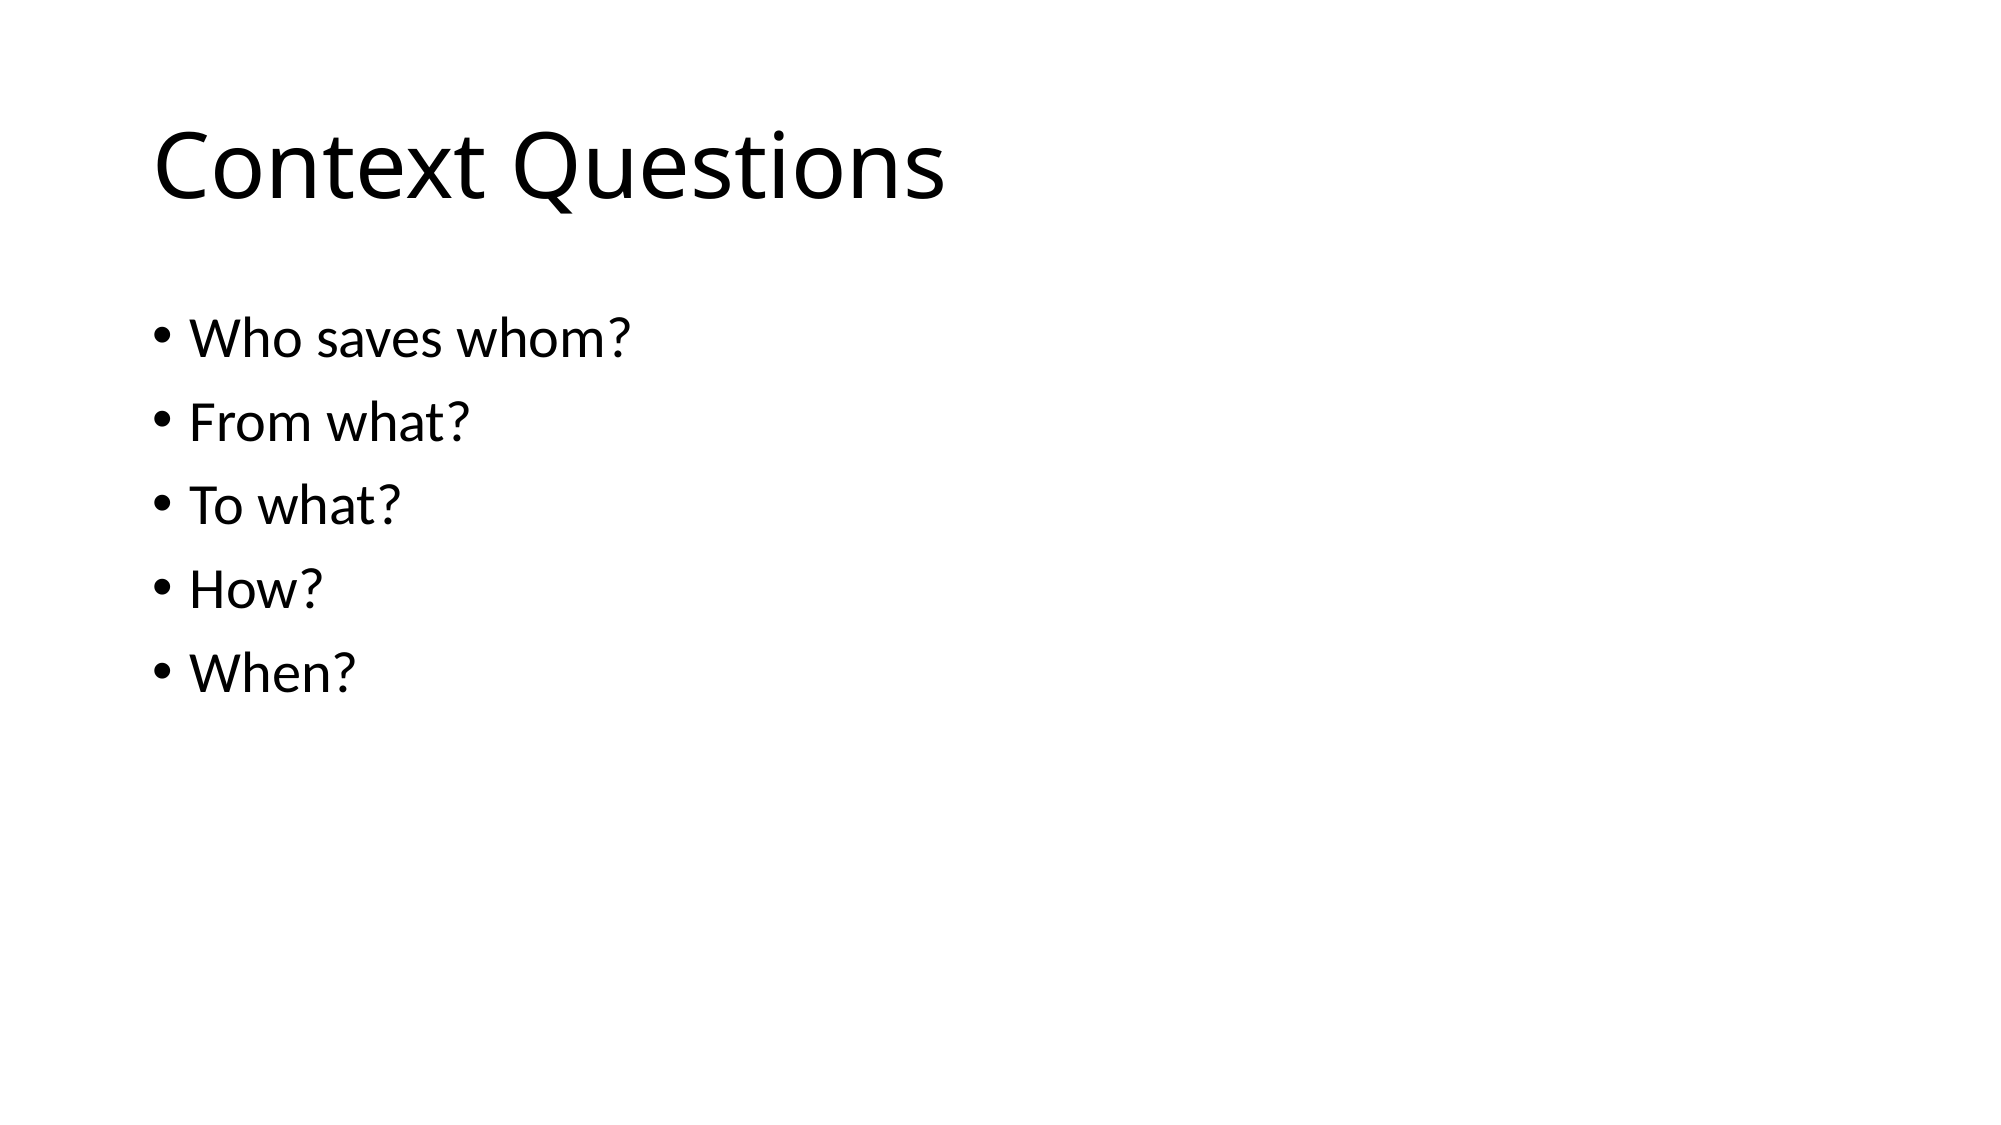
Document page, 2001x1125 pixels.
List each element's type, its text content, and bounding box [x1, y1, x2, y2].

list Who saves whom? From what? To what? How? When? [137, 299, 988, 1014]
title Context Questions [137, 59, 1863, 278]
